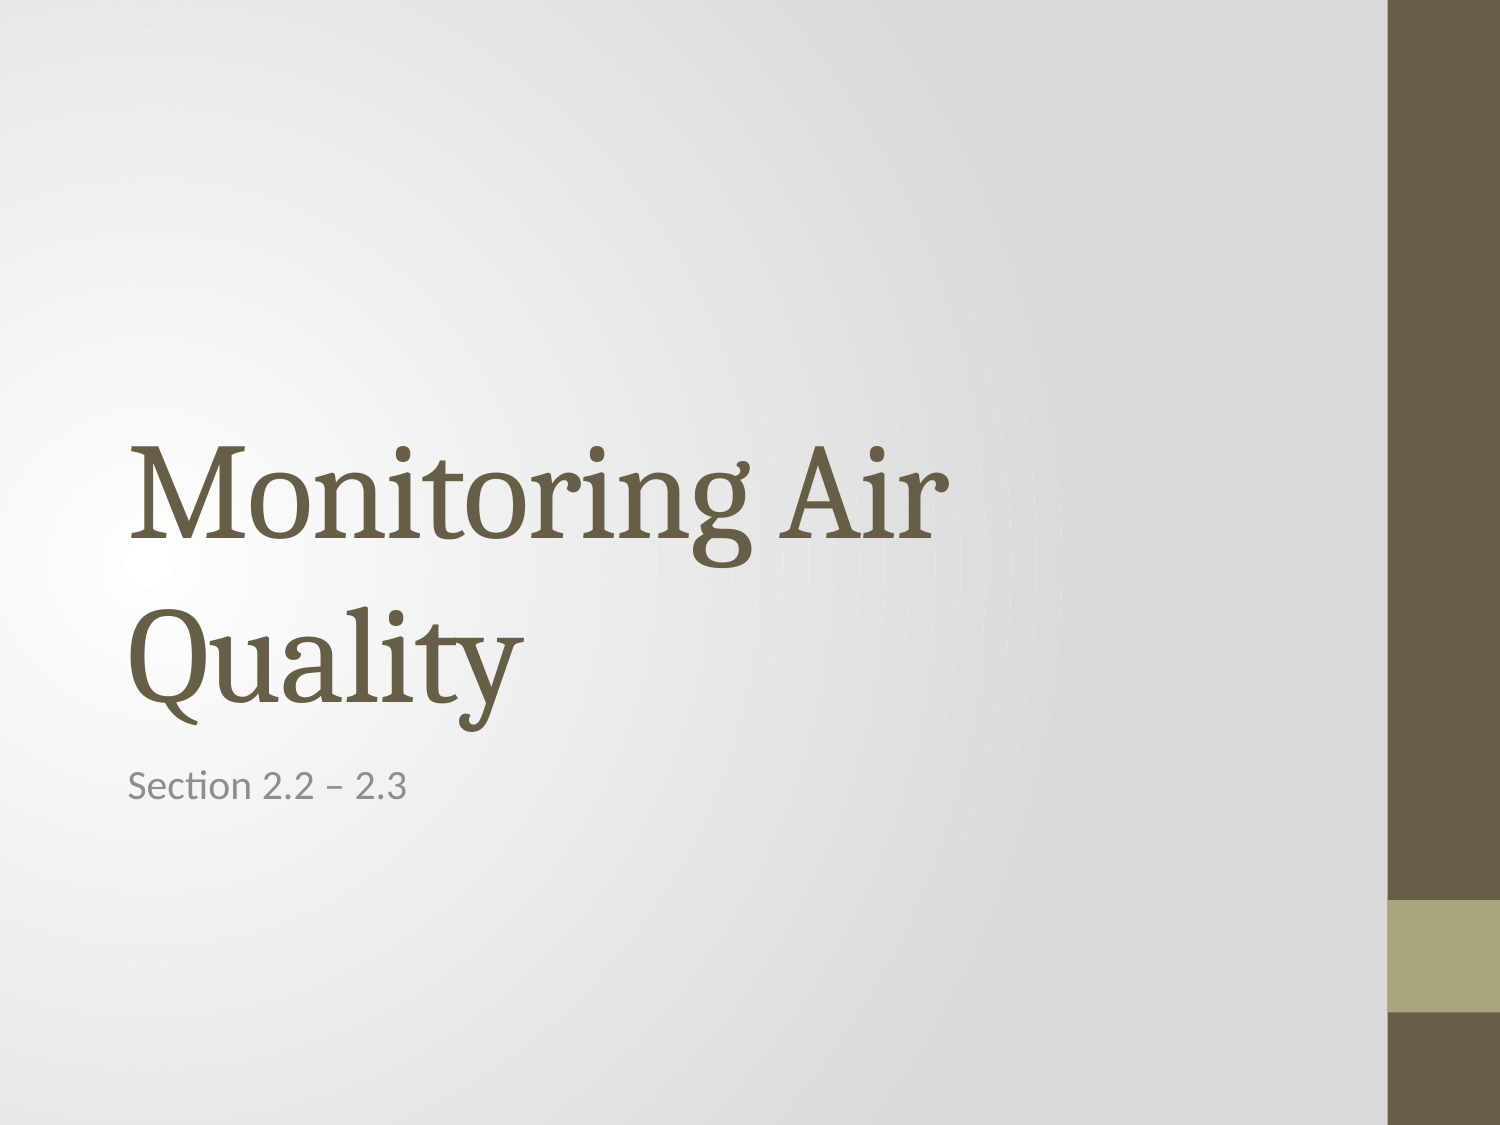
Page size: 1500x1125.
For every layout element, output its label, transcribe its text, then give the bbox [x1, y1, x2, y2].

title Monitoring Air Quality [112, 312, 1350, 738]
subtitle Section 2.2 – 2.3 [112, 750, 1173, 925]
